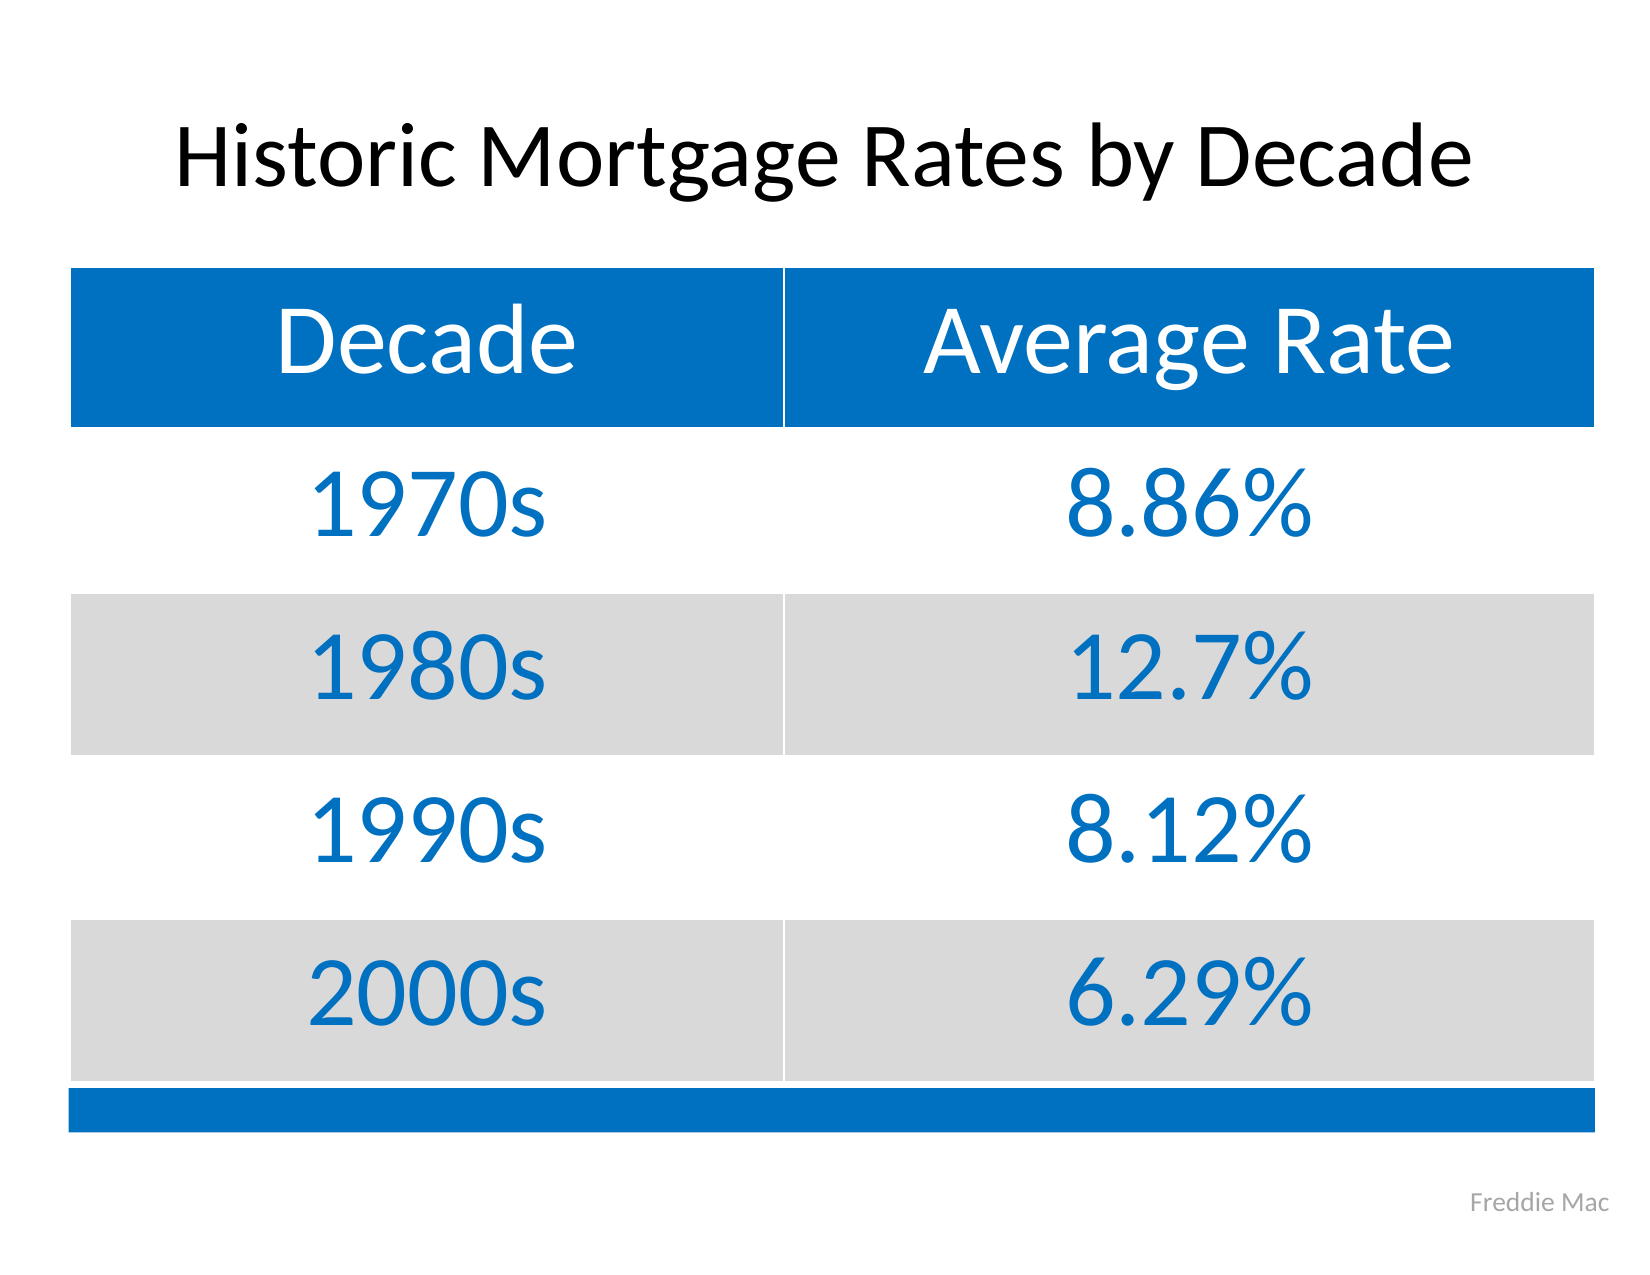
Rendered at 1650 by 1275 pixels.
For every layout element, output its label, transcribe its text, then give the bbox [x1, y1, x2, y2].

table_cell 1970s [71, 433, 783, 592]
table_cell 12.7% [785, 594, 1594, 755]
text_box Freddie Mac [1455, 1176, 1625, 1225]
table_header Average Rate [785, 268, 1594, 427]
table_cell 6.29% [785, 920, 1594, 1081]
table_cell 8.12% [785, 757, 1594, 918]
text_box Historic Mortgage Rates by Decade [0, 87, 1650, 213]
table_cell 1990s [71, 757, 783, 918]
text_box [67, 1086, 1597, 1134]
table_header Decade [71, 268, 783, 427]
table_cell 8.86% [785, 433, 1594, 592]
table_cell 1980s [71, 594, 783, 755]
table_cell 2000s [71, 920, 783, 1081]
